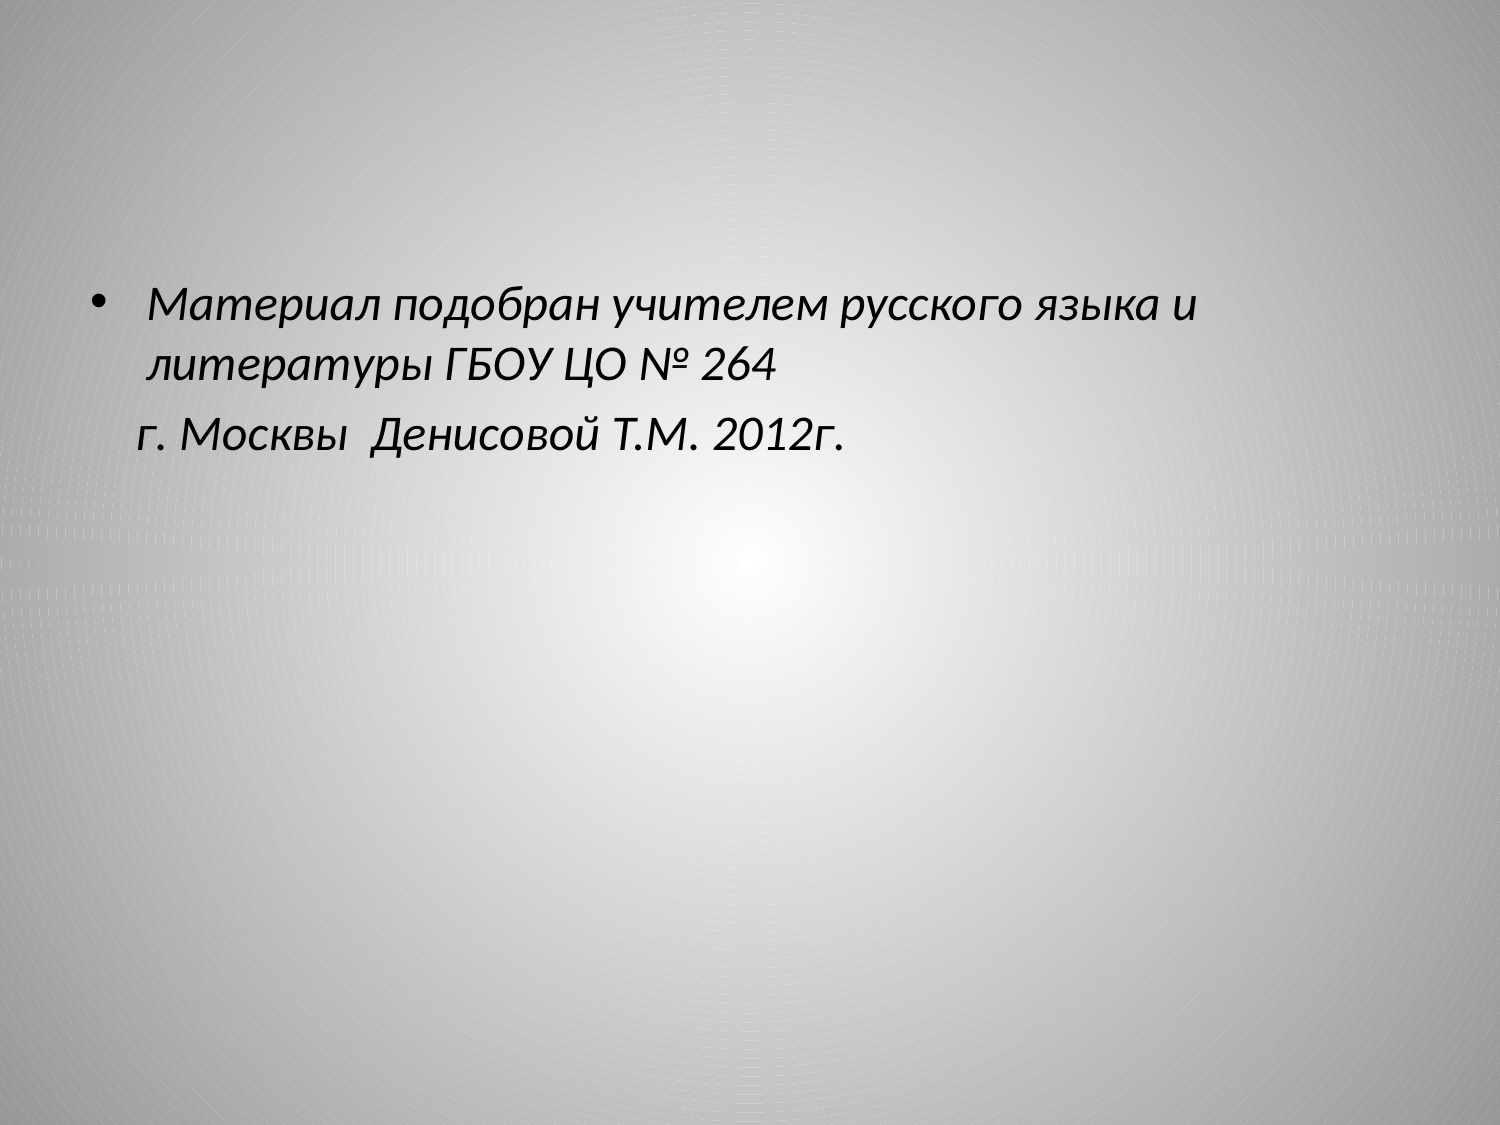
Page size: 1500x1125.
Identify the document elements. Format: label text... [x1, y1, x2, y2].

list Материал подобран учителем русского языка и литературы ГБОУ ЦО № 264 г. Москвы Денисовой Т.М. 2012г. [74, 262, 1426, 1006]
